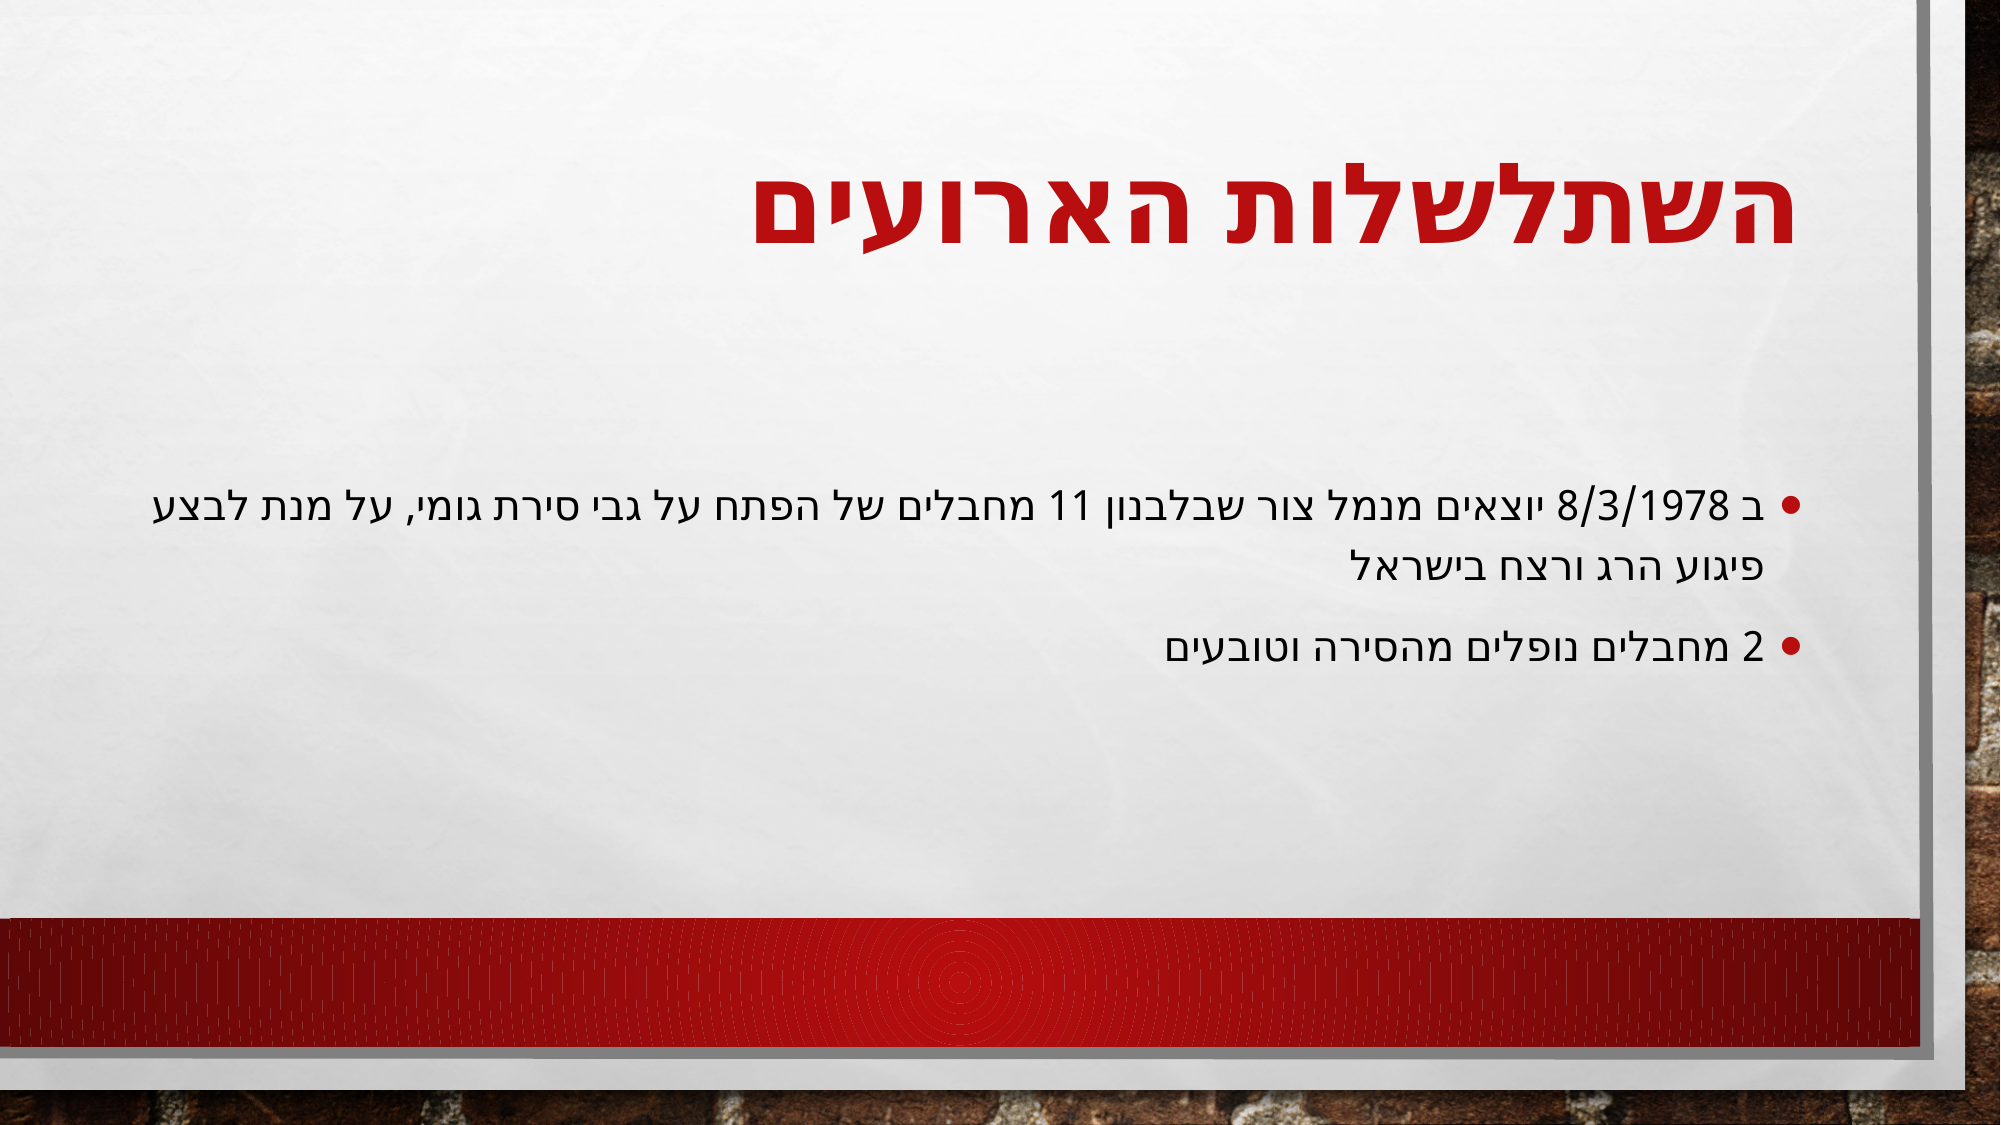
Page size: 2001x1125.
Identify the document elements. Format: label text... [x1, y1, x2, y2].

picture [0, 0, 2000, 1125]
title השתלשלות הארועים [112, 112, 1818, 302]
list ב 8/3/1978 יוצאים מנמל צור שבלבנון 11 מחבלים של הפתח על גבי סירת גומי, על מנת לבצע פיגוע הרג ורצח בישראל 2 מחבלים נופלים מהסירה וטובעים [112, 338, 1818, 882]
